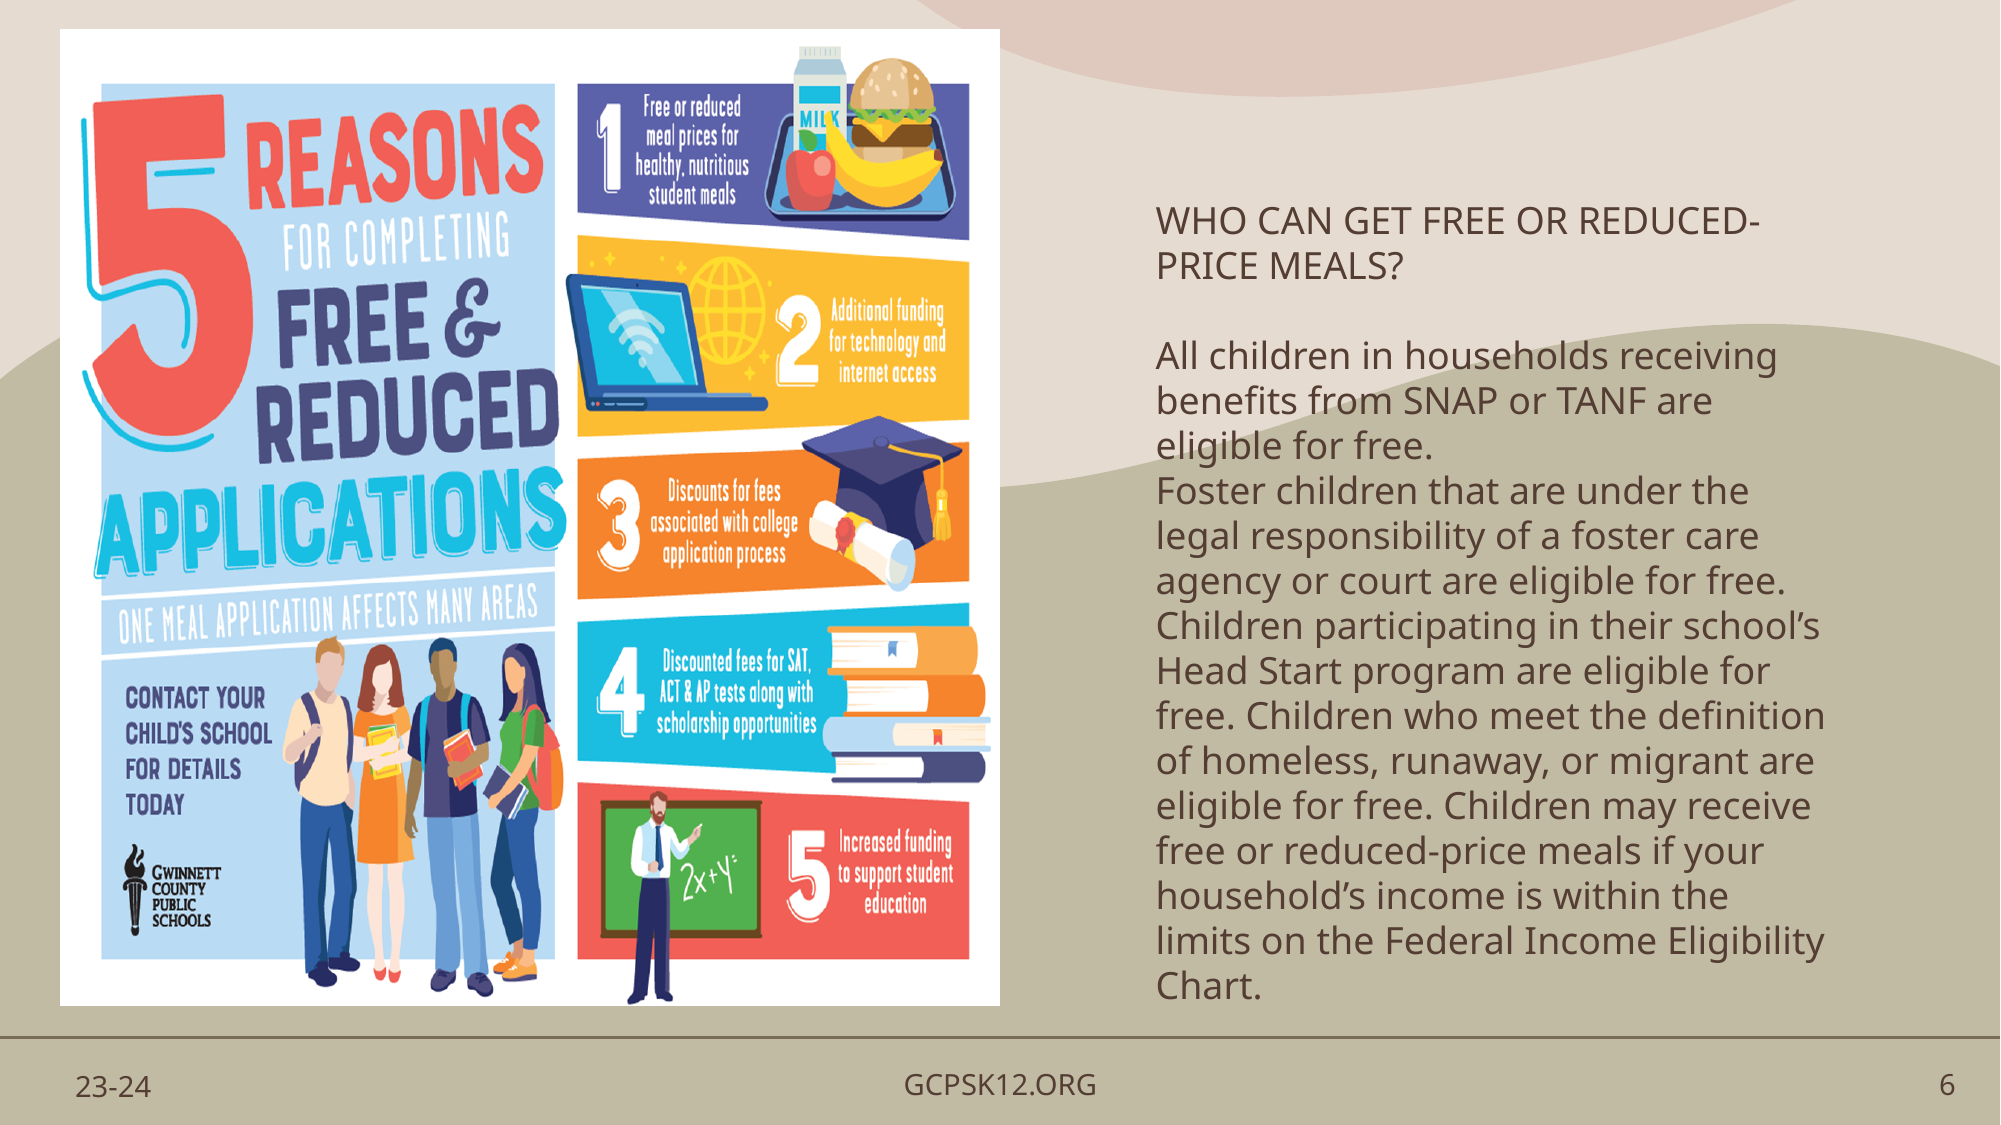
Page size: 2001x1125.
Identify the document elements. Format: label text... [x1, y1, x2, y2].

slide_number 6 [1808, 1060, 1971, 1112]
picture [59, 29, 1000, 1006]
slide_number 23-24 [60, 1060, 222, 1112]
text_box WHO CAN GET FREE OR REDUCED-PRICE MEALS? All children in households receiving benefits from SNAP or TANF are eligible for free. Foster children that are under the legal responsibility of a foster care agency or court are eligible for free. Children participating in their school’s Head Start program are eligible for free. Children who meet the definition of homeless, runaway, or migrant are eligible for free. Children may receive free or reduced-price meals if your household’s income is within the limits on the Federal Income Eligibility Chart. [1140, 189, 1844, 1015]
footer GCPSK12.ORG [718, 1060, 1283, 1112]
